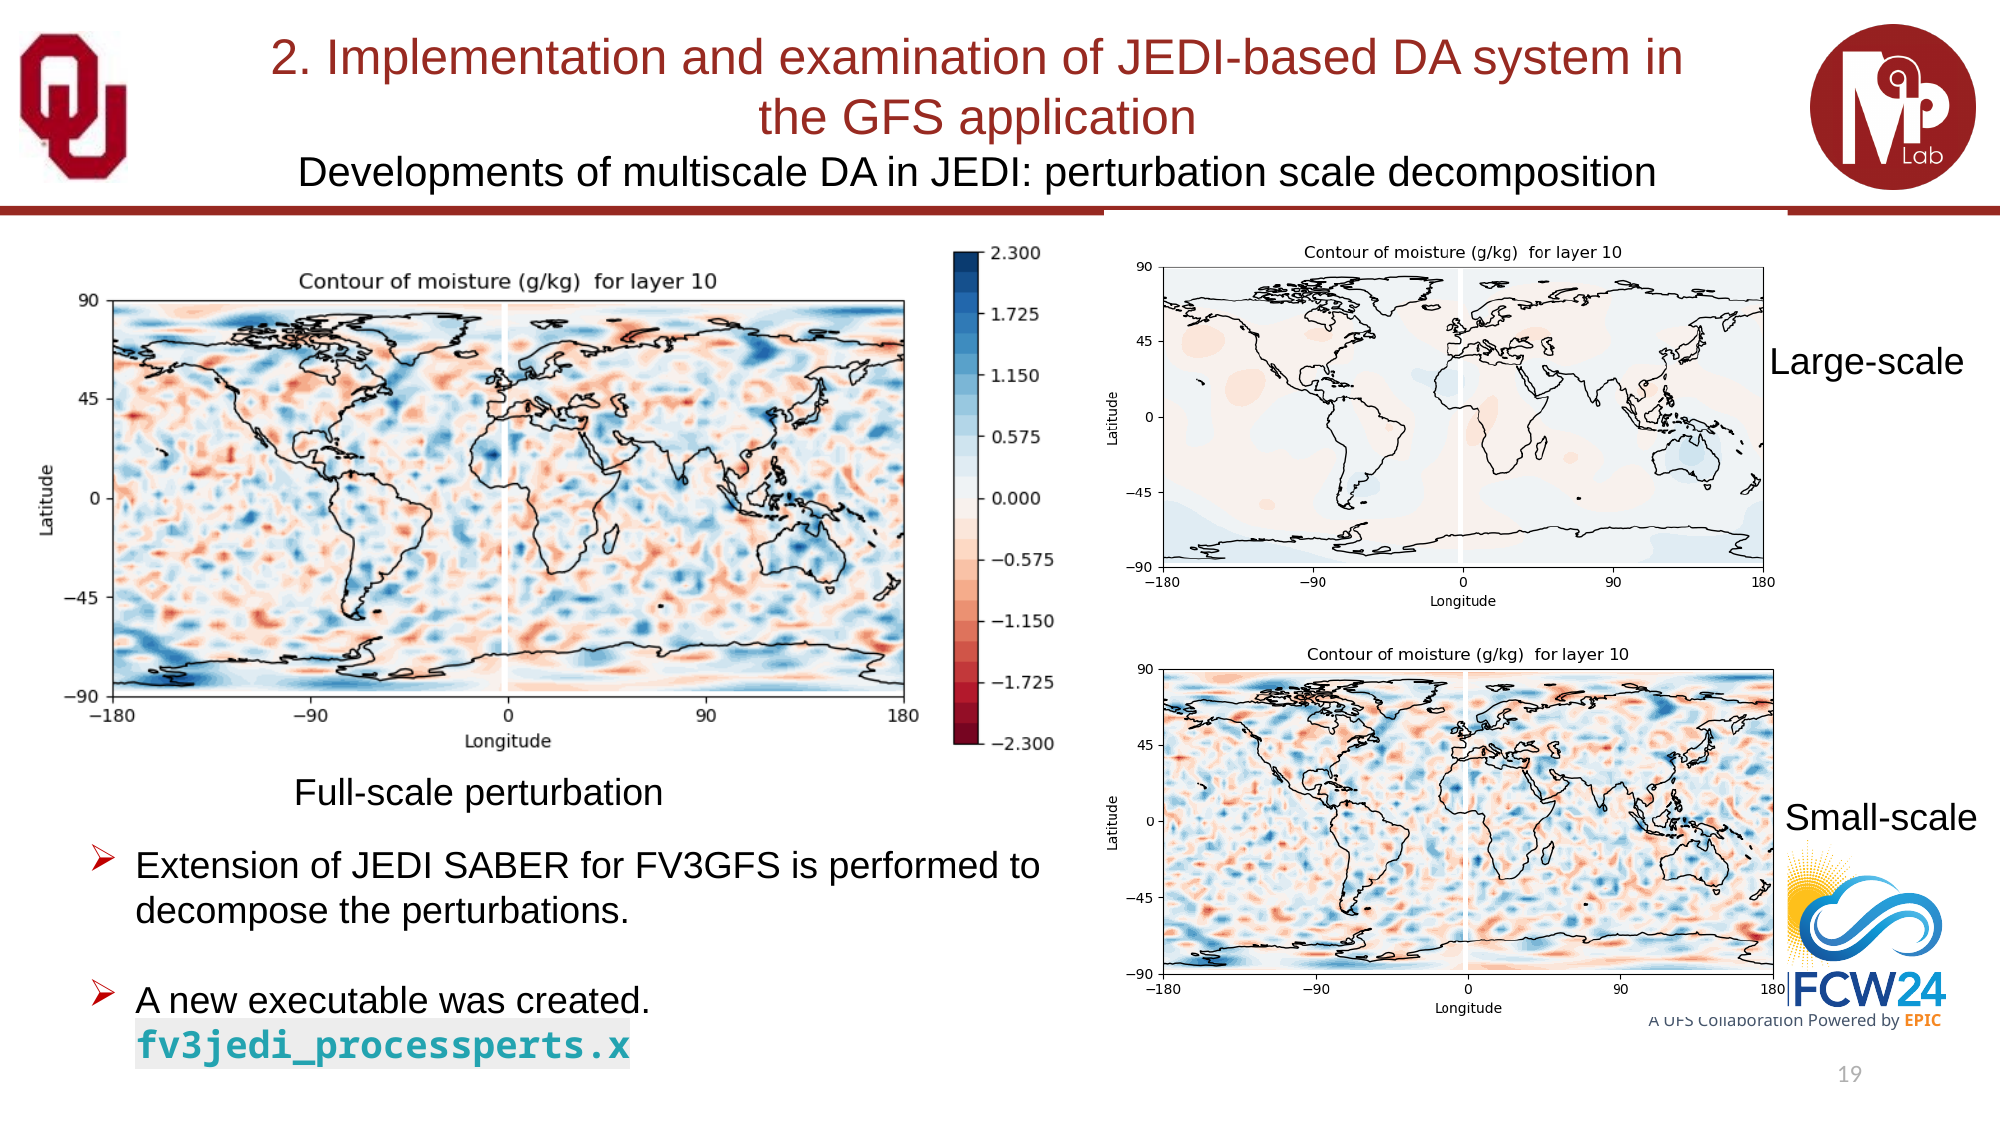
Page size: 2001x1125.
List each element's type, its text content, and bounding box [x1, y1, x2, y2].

picture [1104, 210, 1788, 625]
text_box Full-scale perturbation [279, 773, 721, 820]
text_box Extension of JEDI SABER for FV3GFS is performed to decompose the perturbations. A new executable was created. fv3jedi_processperts.x [73, 833, 1147, 1073]
picture [33, 238, 1071, 773]
slide_number 19 [1412, 1042, 1863, 1103]
text_box Small-scale [1788, 785, 2000, 845]
picture [19, 31, 128, 183]
picture [1929, 983, 1935, 993]
picture [1810, 24, 1976, 190]
picture [1104, 645, 1946, 1017]
text_box Large-scale [1788, 329, 2000, 389]
text_box 2. Implementation and examination of JEDI-based DA system in the GFS application Developments of multiscale DA in JEDI: perturbation scale decomposition [252, 24, 1704, 195]
